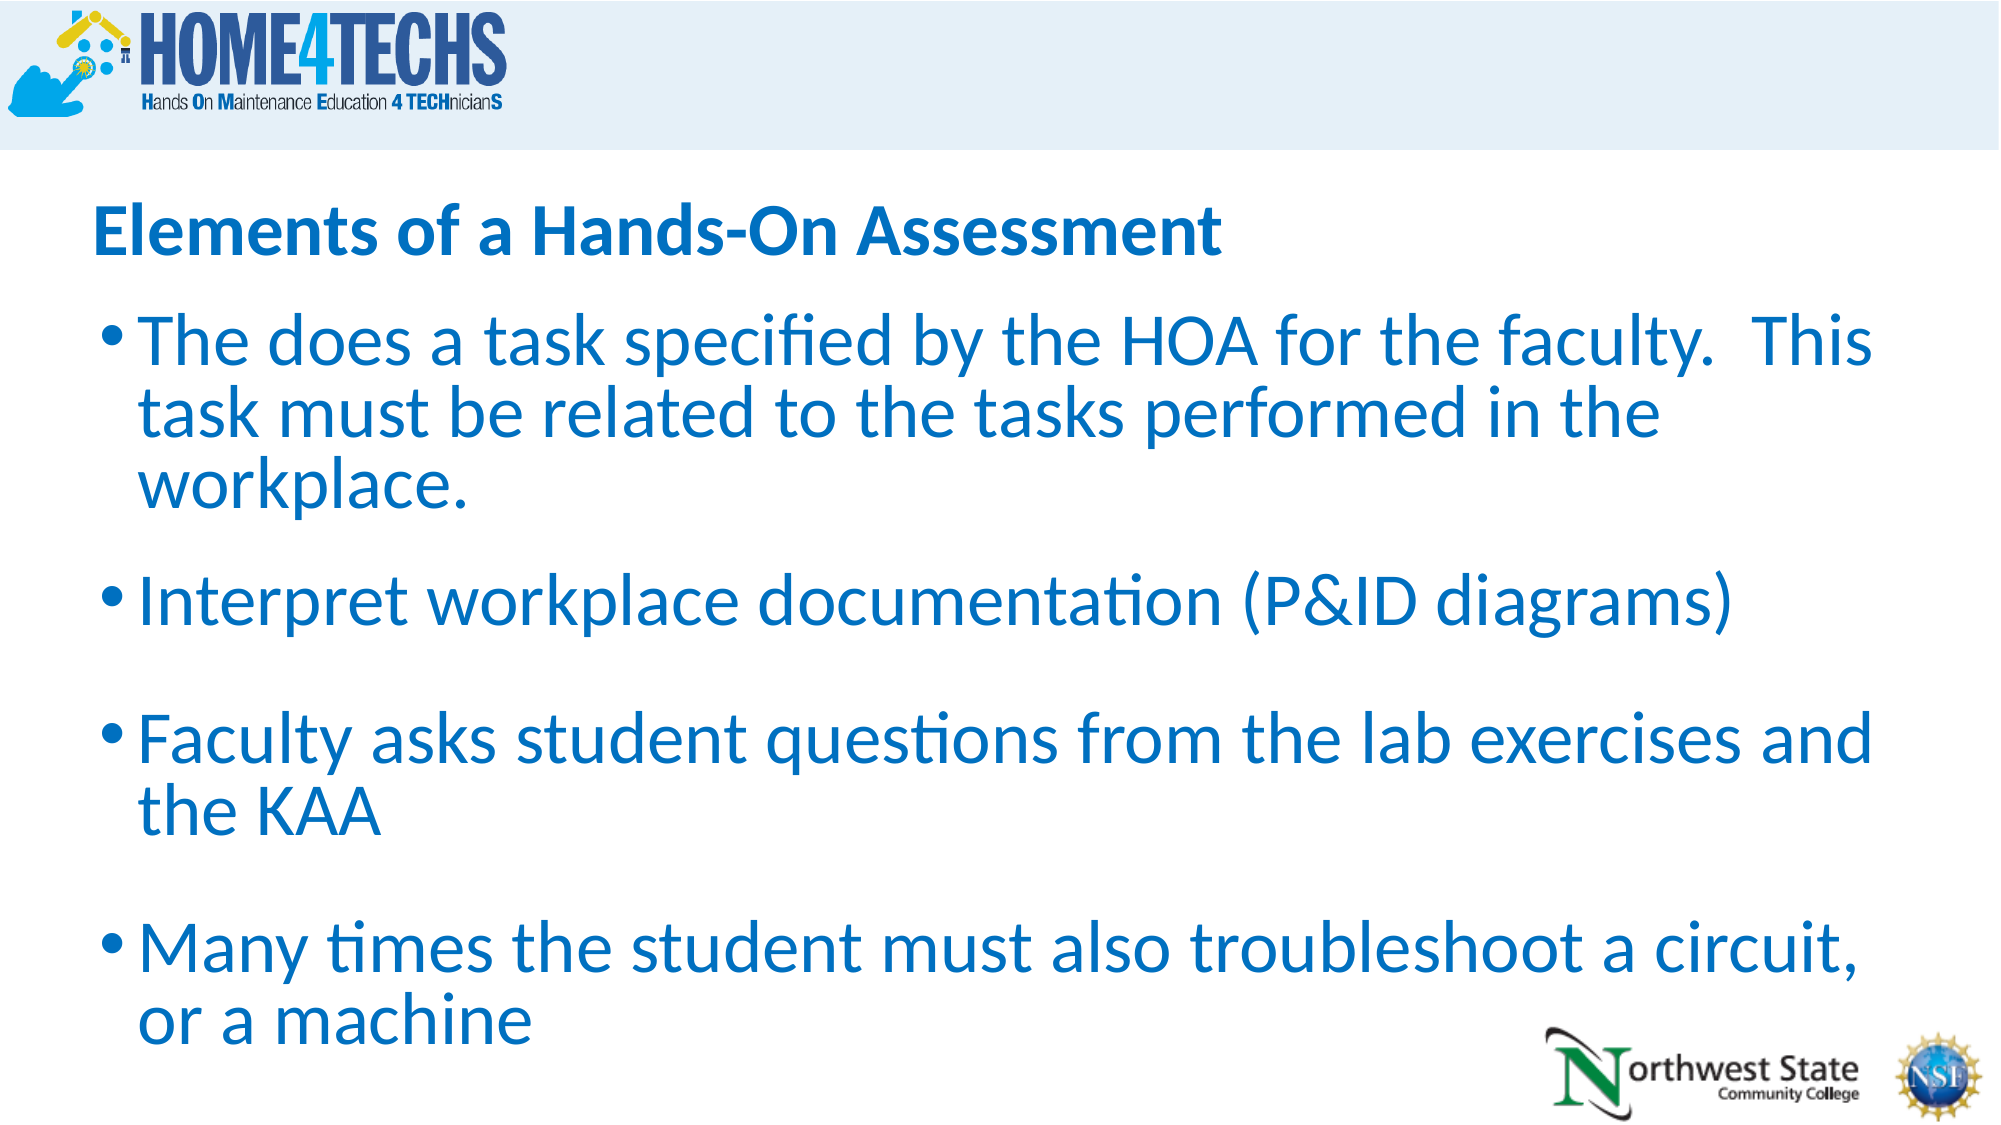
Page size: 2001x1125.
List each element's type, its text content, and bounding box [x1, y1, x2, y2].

picture [1540, 1021, 1987, 1125]
picture [6, 8, 510, 117]
text_box [0, 0, 2000, 152]
picture [77, 60, 92, 72]
list The does a task specified by the HOA for the faculty. This task must be related to the tasks performed in the workplace. Interpret workplace documentation (P&ID diagrams) Faculty asks student questions from the lab exercises and the KAA Many times the student must also troubleshoot a circuit, or a machine [85, 299, 1902, 1094]
title Elements of a Hands-On Assessment [77, 194, 1846, 269]
